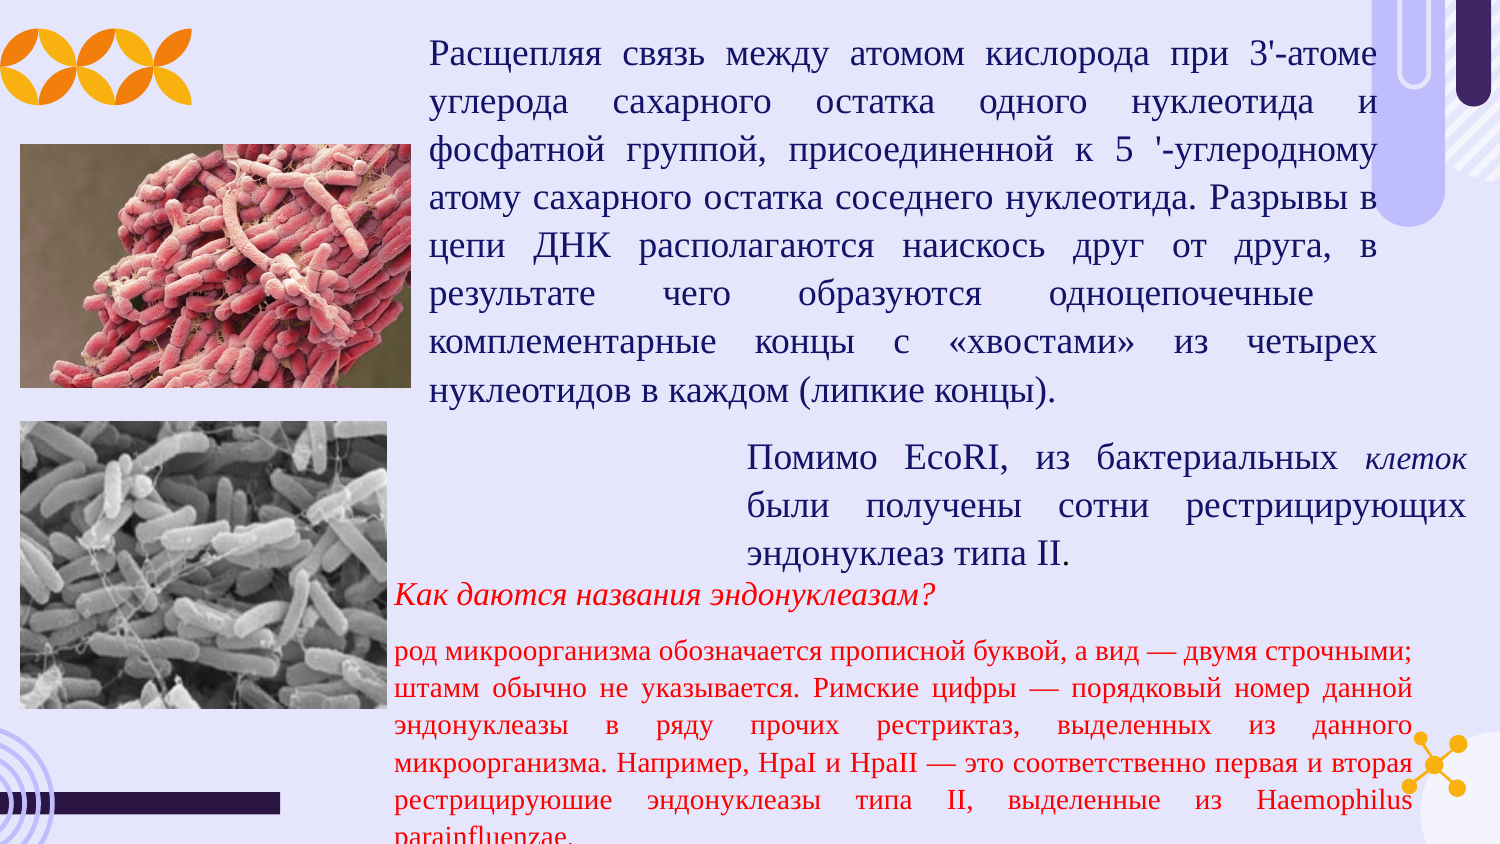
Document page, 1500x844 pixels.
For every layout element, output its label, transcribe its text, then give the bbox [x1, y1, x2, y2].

text_box Расщепляя связь между атомом кислорода при 3'-атоме углерода сахарного остатка одного нуклеотида и фосфатной группой, присоединенной к 5 '-углеродному атому сахарного остатка соседнего нуклеотида. Разрывы в цепи ДНК располагаются наискось друг от друга, в результате чего образуются одноцепочечные комплементарные концы с «хвостами» из четырех нуклеотидов в каждом (липкие концы). [414, 17, 1394, 417]
text_box Помимо EcoRI, из бактериальных клеток были получены сотни рестрицирующих эндонуклеаз типа II. [731, 421, 1482, 581]
text_box Как даются названия эндонуклеазам? род микроорганизма обозначается прописной буквой, а вид — двумя строчными; штамм обычно не указывается. Римские цифры — порядковый номер данной эндонуклеазы в ряду прочих рестриктаз, выделенных из данного микроорганизма. Например, HраI и НраII — это соответственно первая и вторая рестрицируюшие эндонуклеазы типа II, выделенные из Haemophilus parainfluenzae. [379, 561, 1429, 844]
picture [20, 421, 388, 709]
picture [20, 144, 411, 389]
